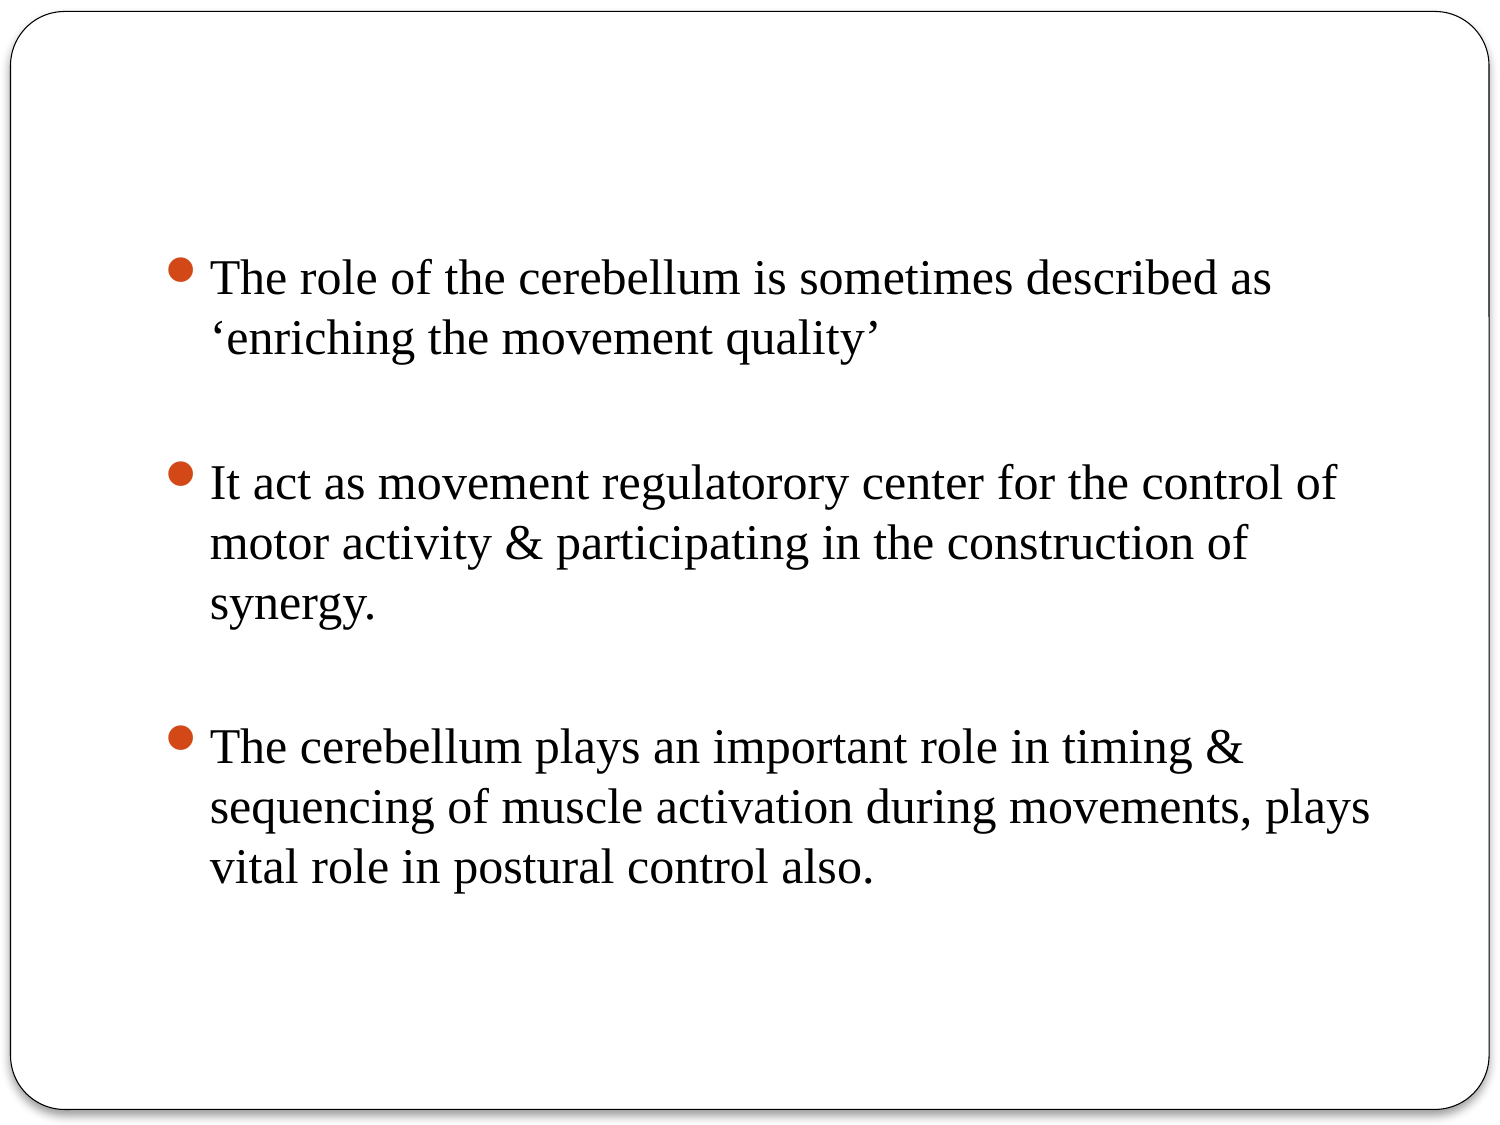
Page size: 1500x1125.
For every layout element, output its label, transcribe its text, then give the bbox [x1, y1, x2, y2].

list The role of the cerebellum is sometimes described as ‘enriching the movement quality’ It act as movement regulatorory center for the control of motor activity & participating in the construction of synergy. The cerebellum plays an important role in timing & sequencing of muscle activation during movements, plays vital role in postural control also. [150, 237, 1425, 988]
